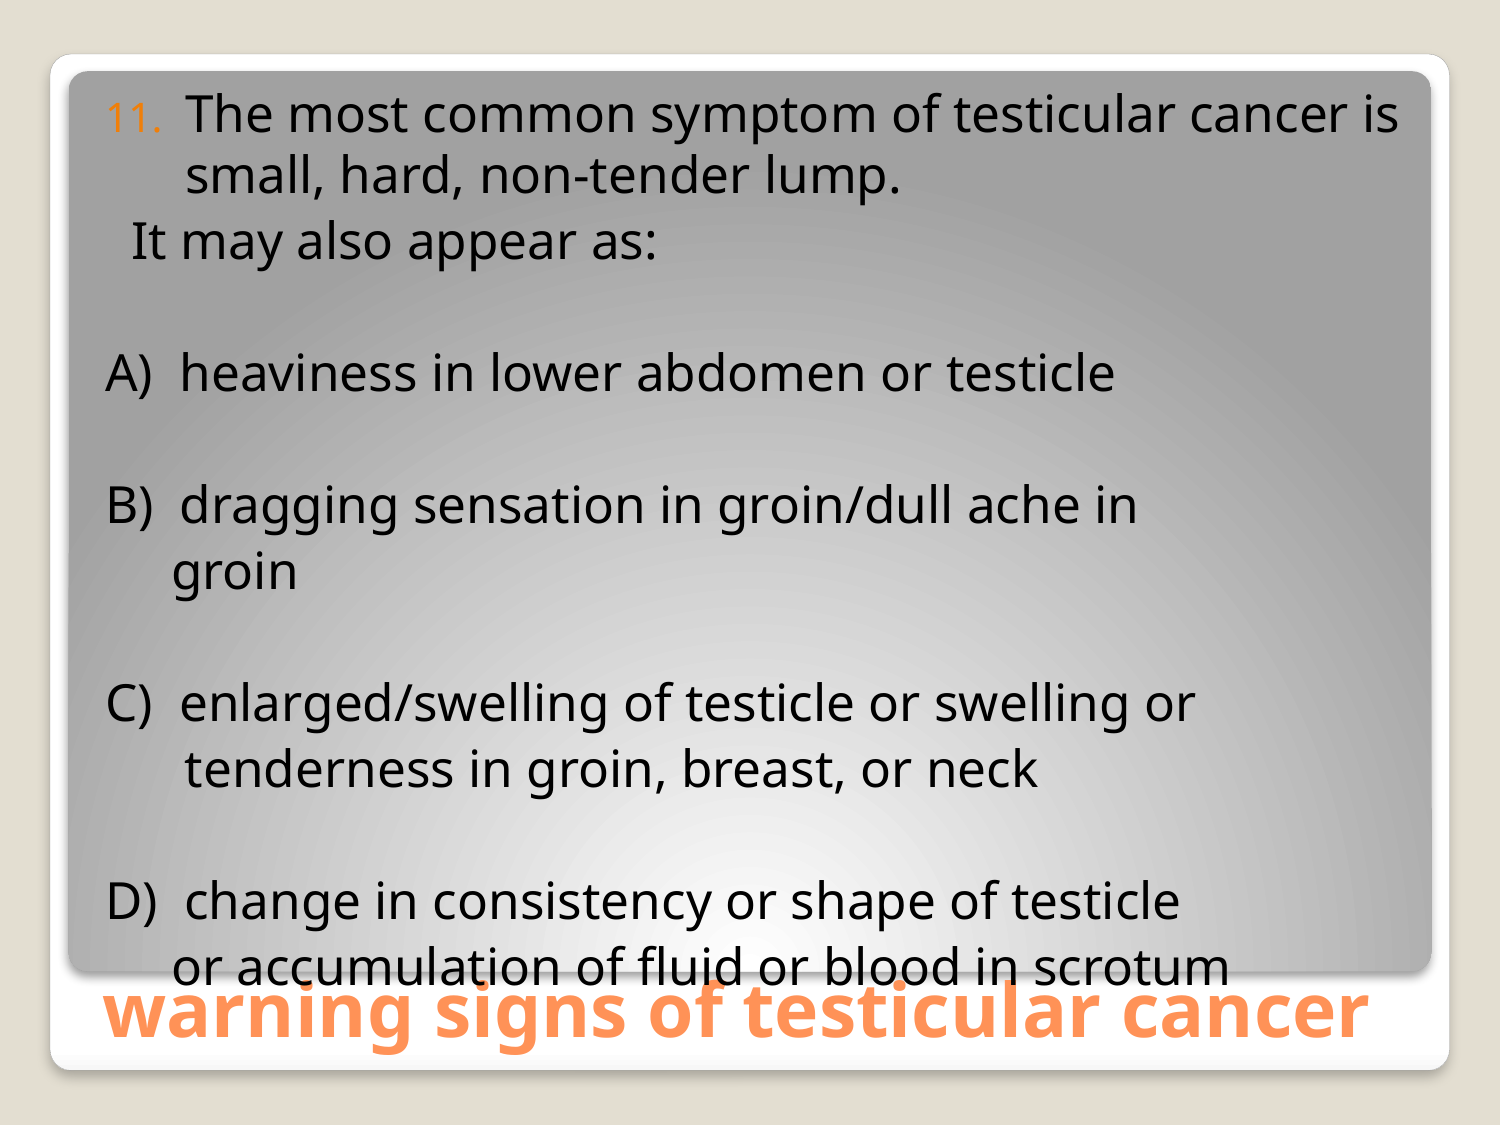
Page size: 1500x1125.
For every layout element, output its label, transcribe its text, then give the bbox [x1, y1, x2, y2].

list The most common symptom of testicular cancer is small, hard, non-tender lump. It may also appear as: A) heaviness in lower abdomen or testicle B) dragging sensation in groin/dull ache in groin C) enlarged/swelling of testicle or swelling or tenderness in groin, breast, or neck D) change in consistency or shape of testicle or accumulation of fluid or blood in scrotum [75, 0, 1418, 1013]
title warning signs of testicular cancer [87, 887, 1430, 1060]
